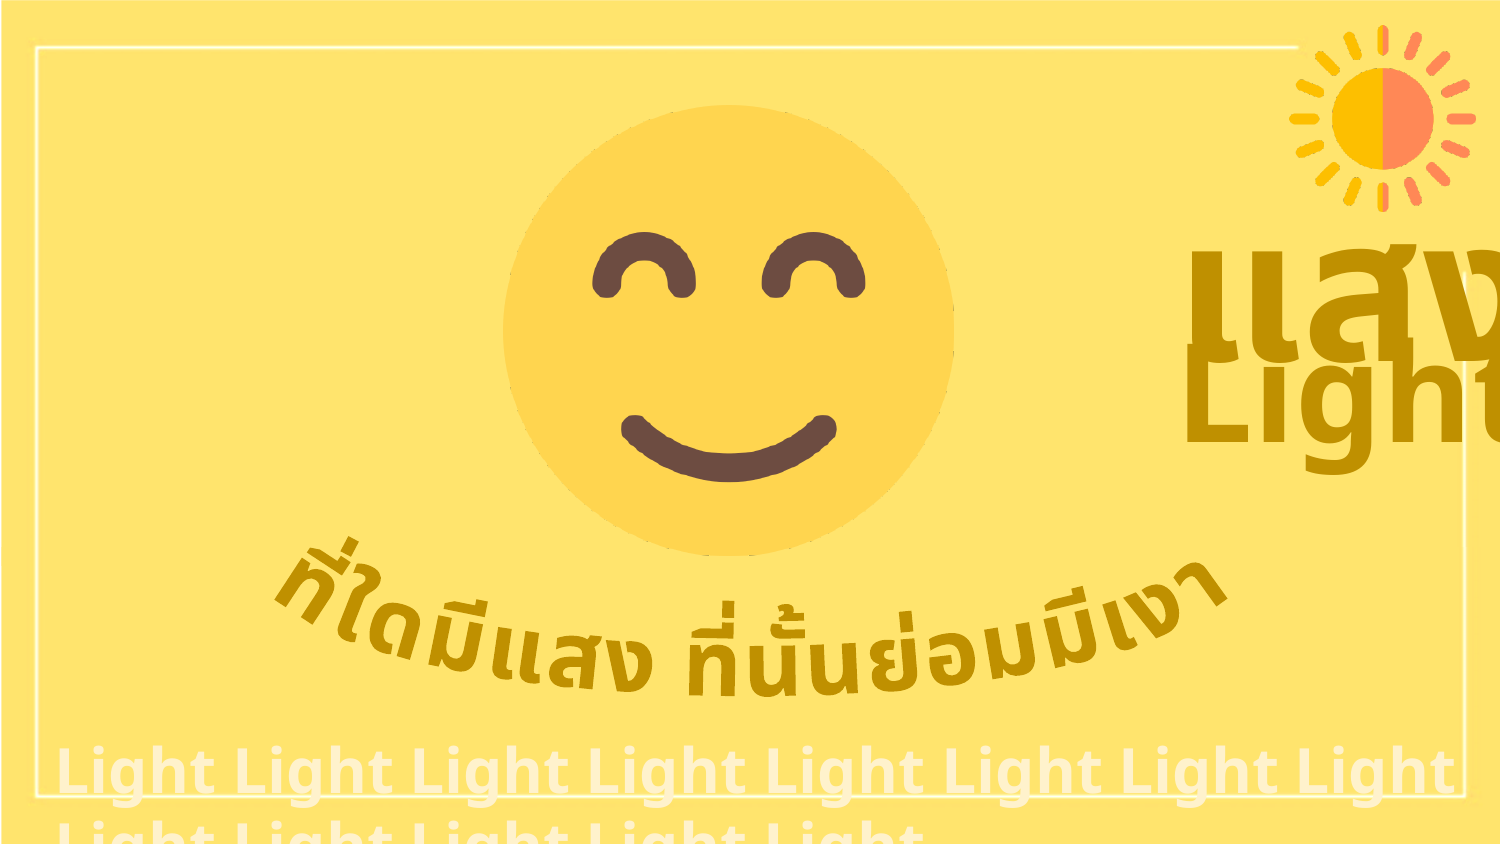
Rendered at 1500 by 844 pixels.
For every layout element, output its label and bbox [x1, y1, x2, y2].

picture [503, 105, 954, 556]
text_box [0, 0, 1500, 844]
picture [1289, 25, 1476, 212]
